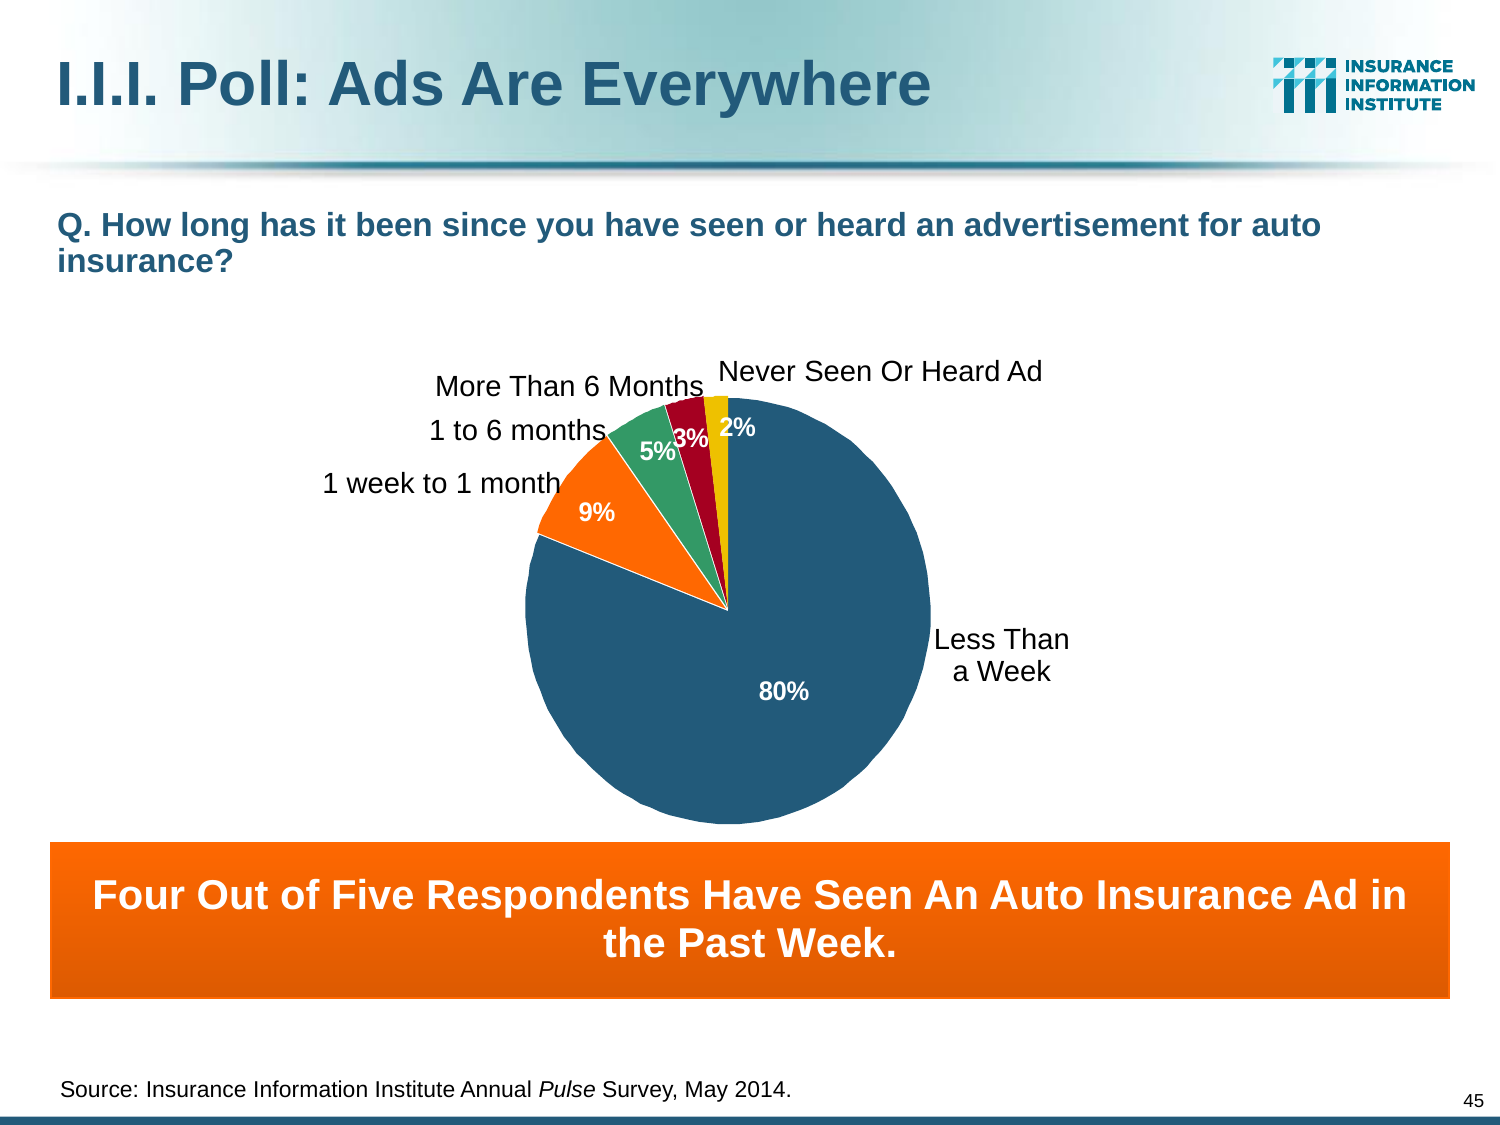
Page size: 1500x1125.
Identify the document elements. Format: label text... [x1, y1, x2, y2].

text_box Four Out of Five Respondents Have Seen An Auto Insurance Ad in the Past Week. [51, 843, 1449, 999]
text_box 1 week to 1 month [314, 468, 474, 500]
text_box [480, 388, 980, 836]
title I.I.I. Poll: Ads Are Everywhere [48, 14, 1264, 157]
picture [0, 0, 1500, 189]
text_box Q. How long has it been since you have seen or heard an advertisement for auto insurance? [57, 207, 1458, 280]
text_box Source: Insurance Information Institute Annual Pulse Survey, May 2014. [0, 1045, 1242, 1125]
text_box Never Seen Or Heard Ad [691, 356, 1070, 389]
text_box 1 to 6 months [390, 414, 474, 447]
slide_number 45 [1410, 1091, 1485, 1112]
text_box Less Than a Week [984, 624, 1070, 688]
text_box More Than 6 Months [425, 370, 714, 403]
